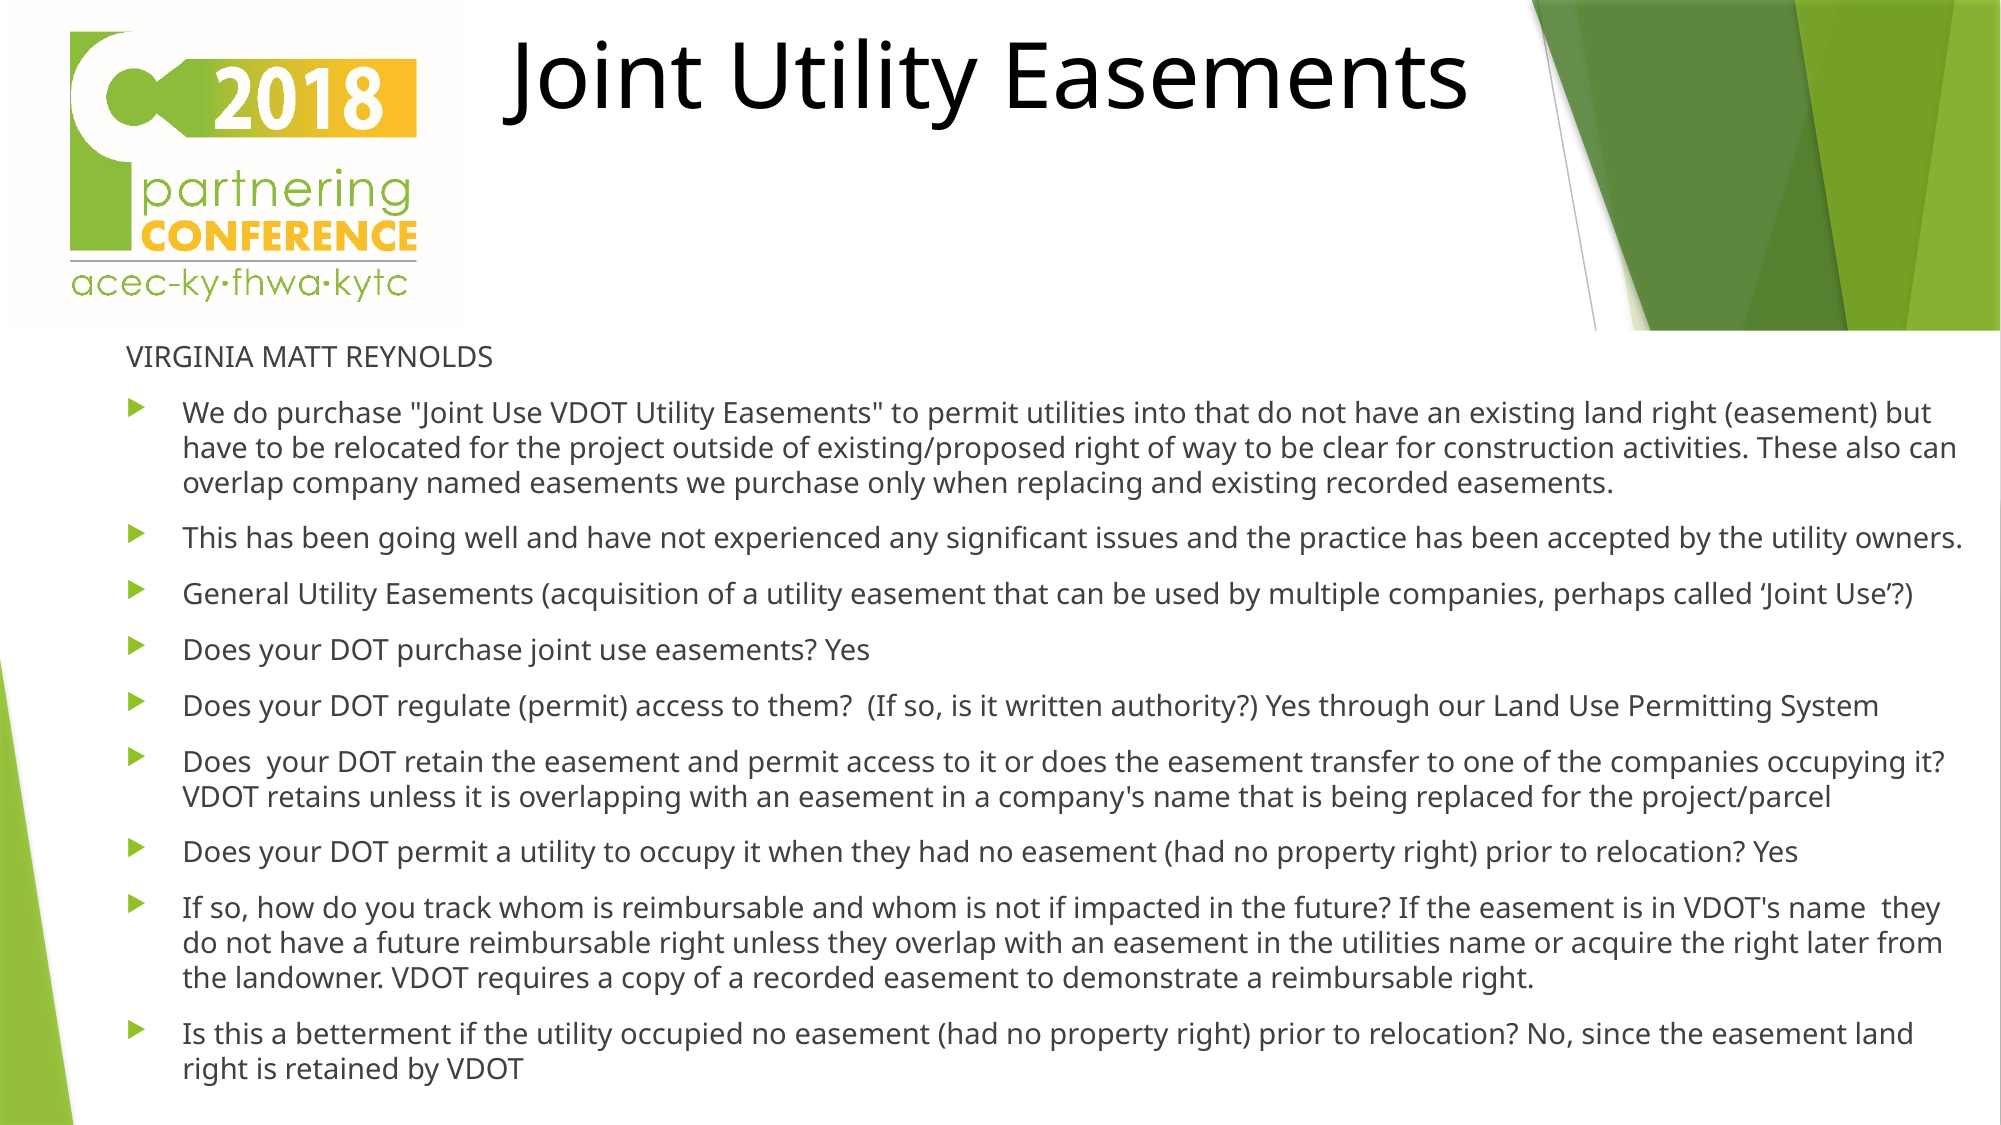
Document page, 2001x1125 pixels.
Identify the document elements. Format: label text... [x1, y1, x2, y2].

text_box Joint Utility Easements [495, 9, 1487, 135]
picture [10, 0, 462, 332]
list VIRGINIA MATT REYNOLDS We do purchase "Joint Use VDOT Utility Easements" to permit utilities into that do not have an existing land right (easement) but have to be relocated for the project outside of existing/proposed right of way to be clear for construction activities. These also can overlap company named easements we purchase only when replacing and existing recorded easements. This has been going well and have not experienced any significant issues and the practice has been accepted by the utility owners. General Utility Easements (acquisition of a utility easement that can be used by multiple companies, perhaps called ‘Joint Use’?) Does your DOT purchase joint use easements? Yes Does your DOT regulate (permit) access to them? (If so, is it written authority?) Yes through our Land Use Permitting System Does your DOT retain the easement and permit access to it or does the easement transfer to one of the companies occupying it? VDOT retains unless it is overlapping with an easement in a company's name that is being replaced for the project/parcel Does your DOT permit a utility to occupy it when they had no easement (had no property right) prior to relocation? Yes If so, how do you track whom is reimbursable and whom is not if impacted in the future? If the easement is in VDOT's name they do not have a future reimbursable right unless they overlap with an easement in the utilities name or acquire the right later from the landowner. VDOT requires a copy of a recorded easement to demonstrate a reimbursable right. Is this a betterment if the utility occupied no easement (had no property right) prior to relocation? No, since the easement land right is retained by VDOT [111, 330, 2000, 1125]
